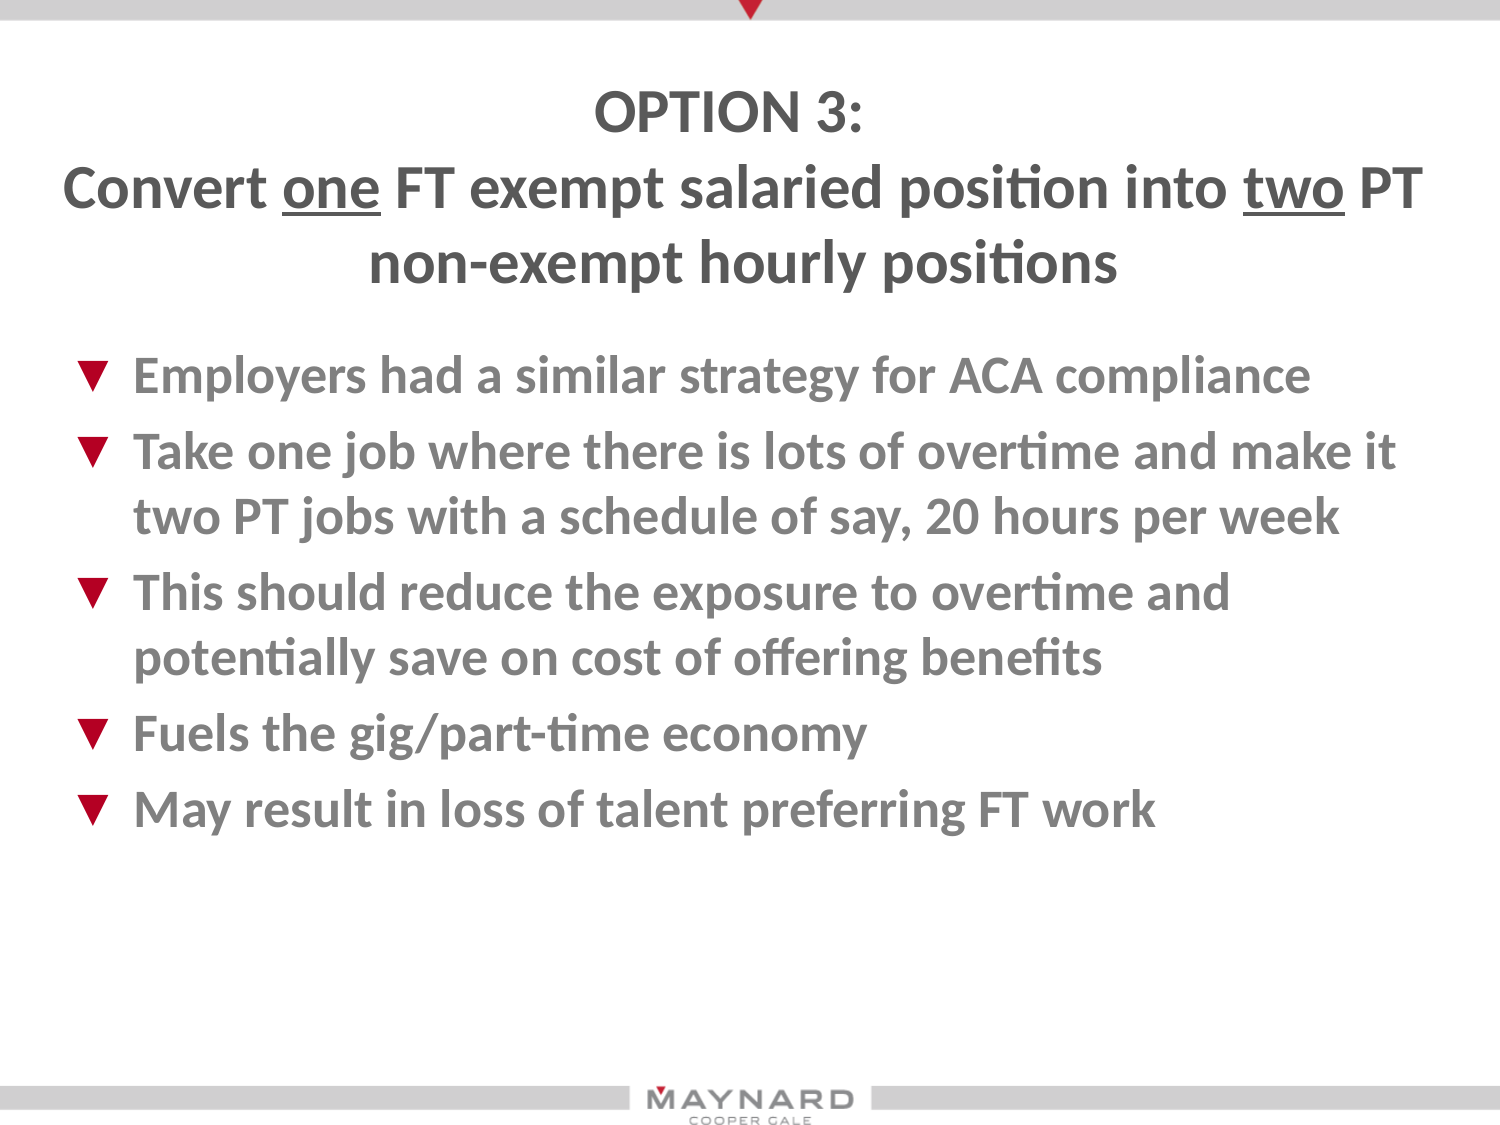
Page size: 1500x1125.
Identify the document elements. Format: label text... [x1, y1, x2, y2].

text_box Option 3: Convert one FT exempt salaried position into two PT non-exempt hourly positions [0, 62, 1500, 304]
text_box Employers had a similar strategy for ACA compliance Take one job where there is lots of overtime and make it two PT jobs with a schedule of say, 20 hours per week This should reduce the exposure to overtime and potentially save on cost of offering benefits Fuels the gig/part-time economy May result in loss of talent preferring FT work [62, 331, 1450, 1038]
picture [0, 304, 1500, 1125]
picture [0, 0, 1500, 62]
